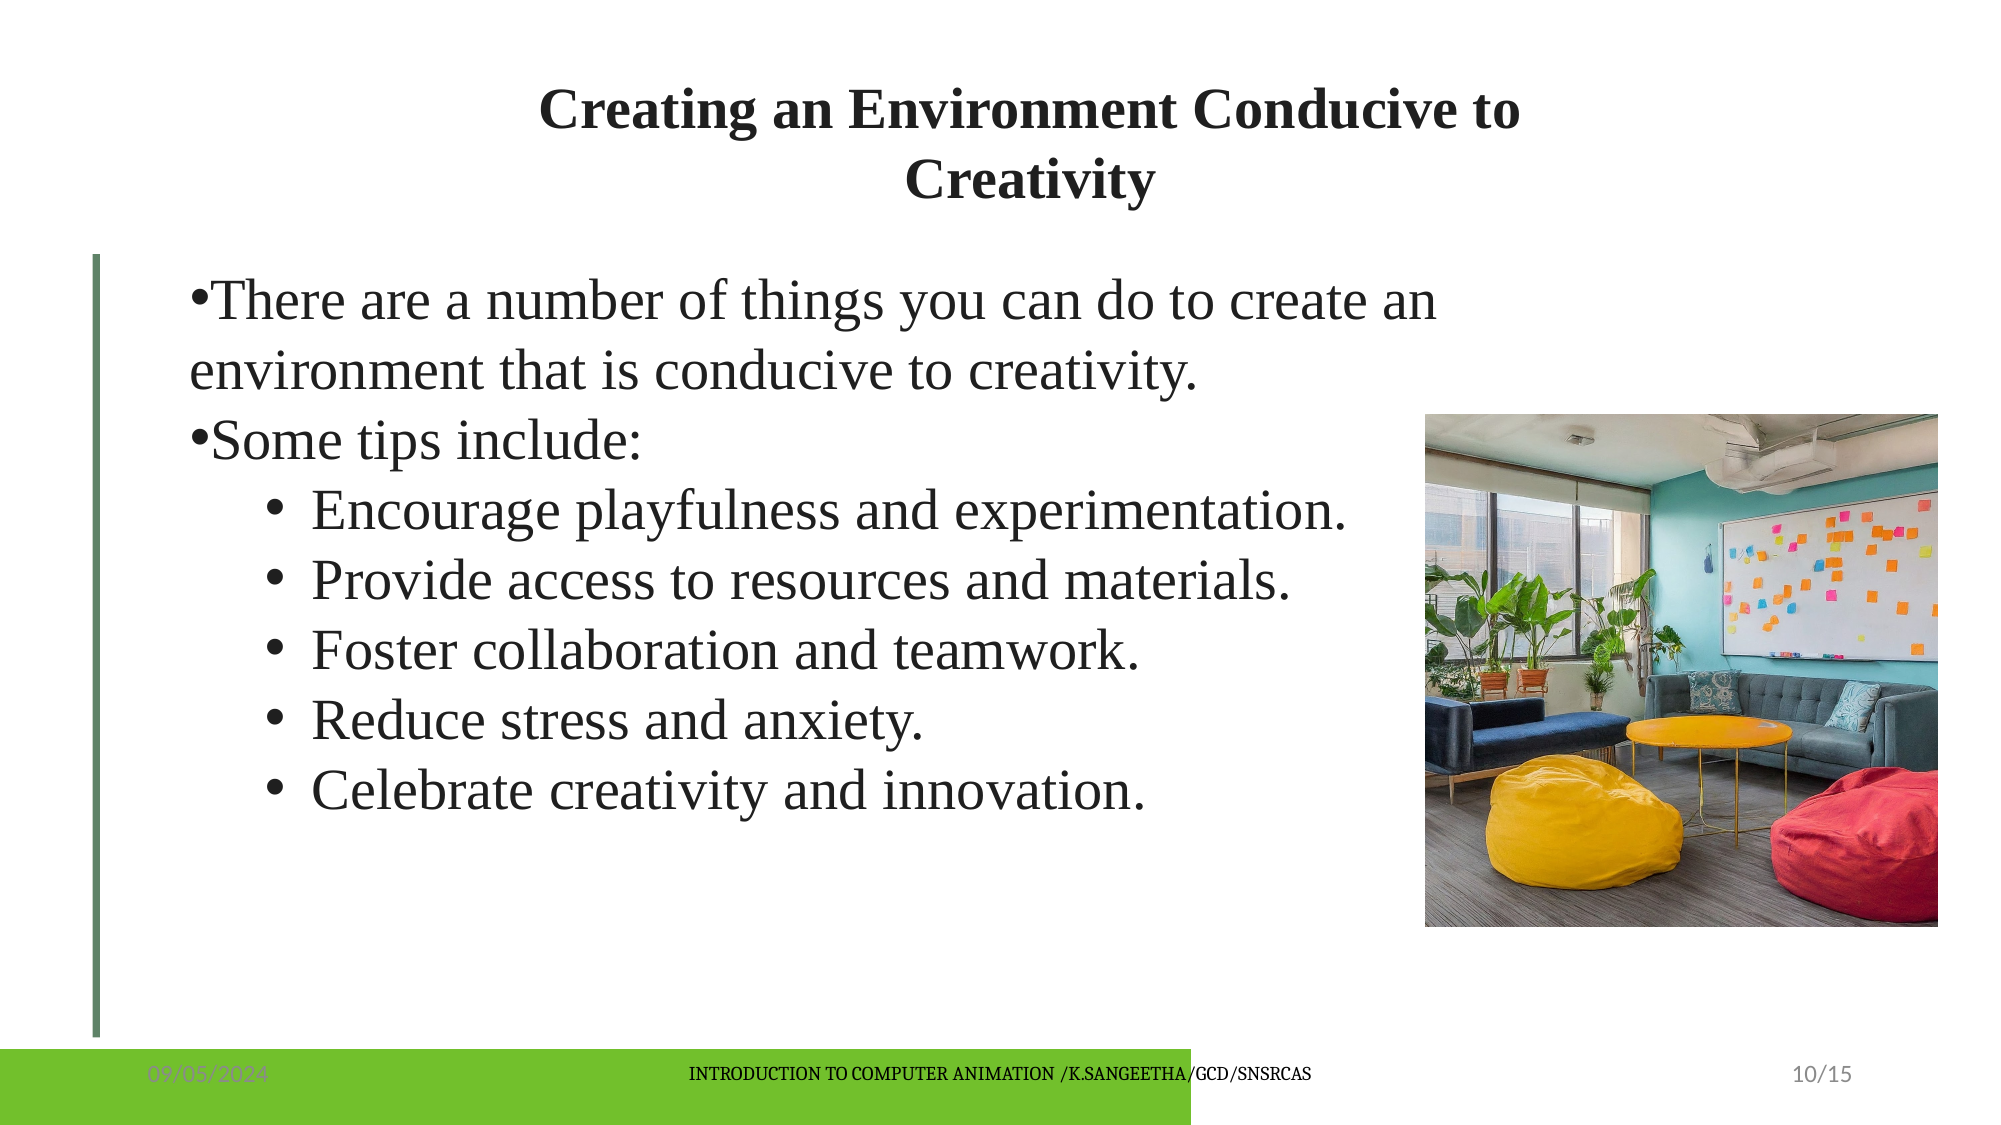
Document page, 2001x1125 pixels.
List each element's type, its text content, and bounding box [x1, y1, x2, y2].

footer INTRODUCTION TO COMPUTER ANIMATION /K.SANGEETHA/GCD/SNSRCAS [662, 1042, 1338, 1103]
text_box Creating an Environment Conducive to Creativity [479, 63, 1582, 218]
text_box There are a number of things you can do to create an environment that is conducive to creativity. Some tips include: Encourage playfulness and experimentation. Provide access to resources and materials. Foster collaboration and teamwork. Reduce stress and anxiety. Celebrate creativity and innovation. [174, 254, 1500, 829]
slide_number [137, 1042, 588, 1103]
picture [1425, 414, 1938, 927]
slide_number 10/15 [1412, 1042, 1863, 1103]
text_box [92, 254, 100, 1038]
text_box [0, 1049, 1192, 1125]
